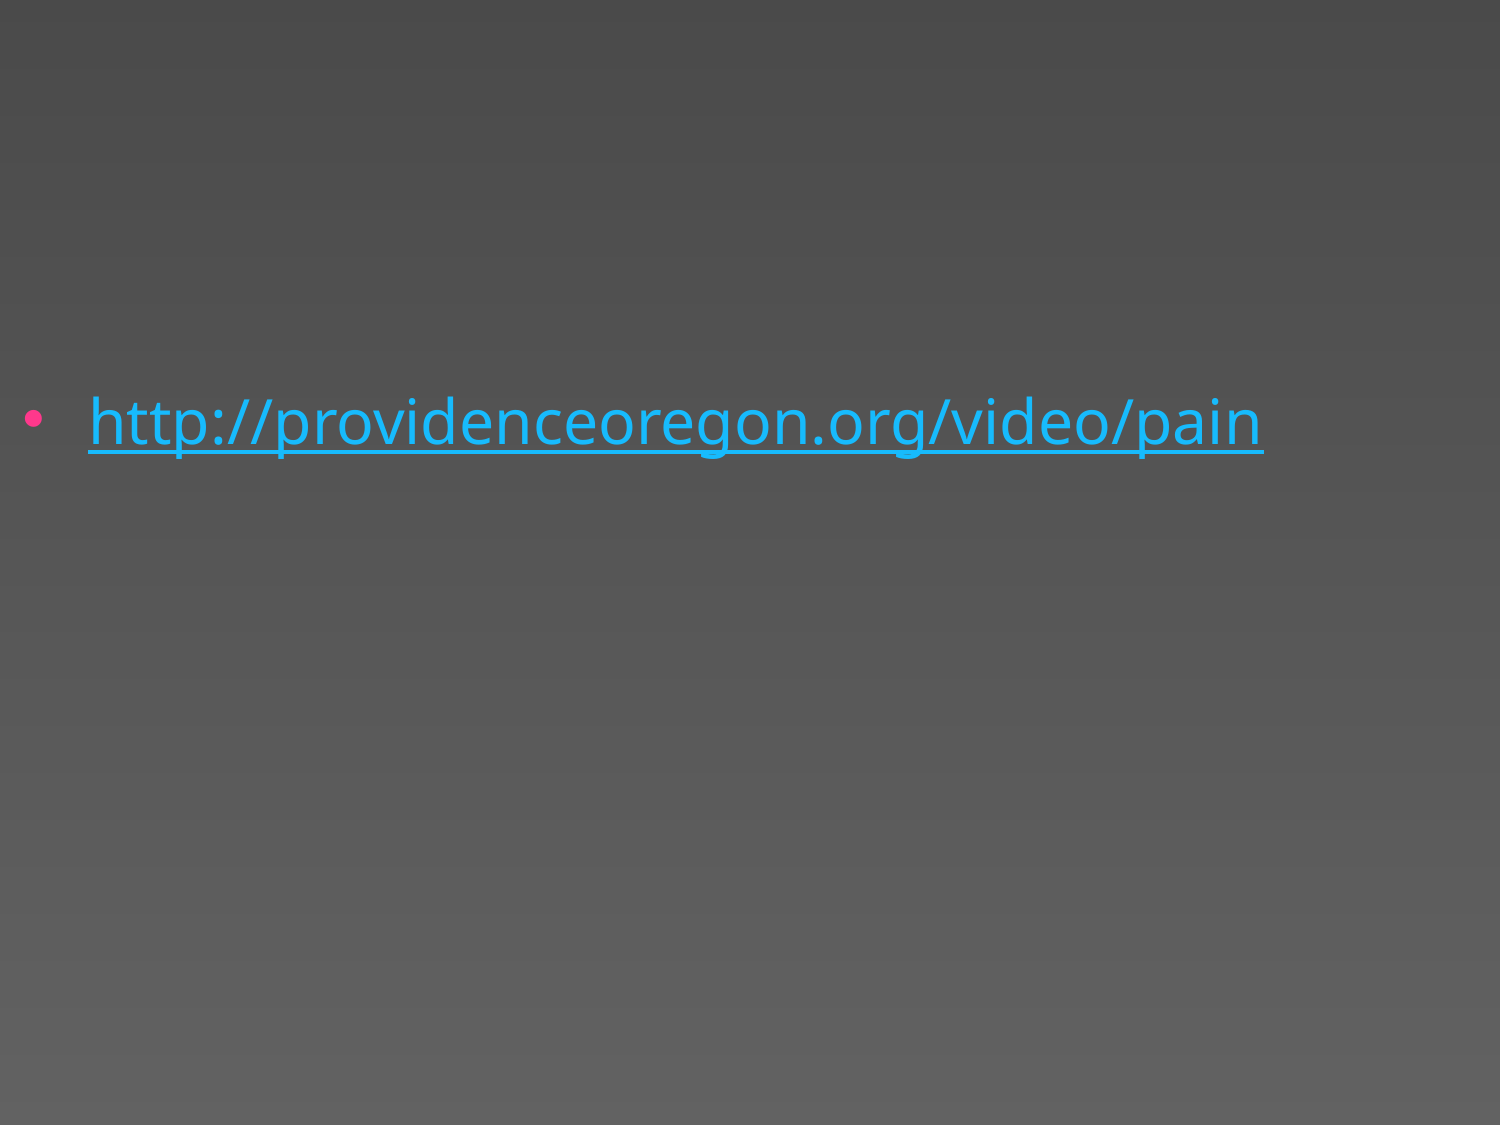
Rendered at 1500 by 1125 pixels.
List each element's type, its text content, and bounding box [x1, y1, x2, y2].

list http://providenceoregon.org/video/pain [0, 375, 1320, 750]
